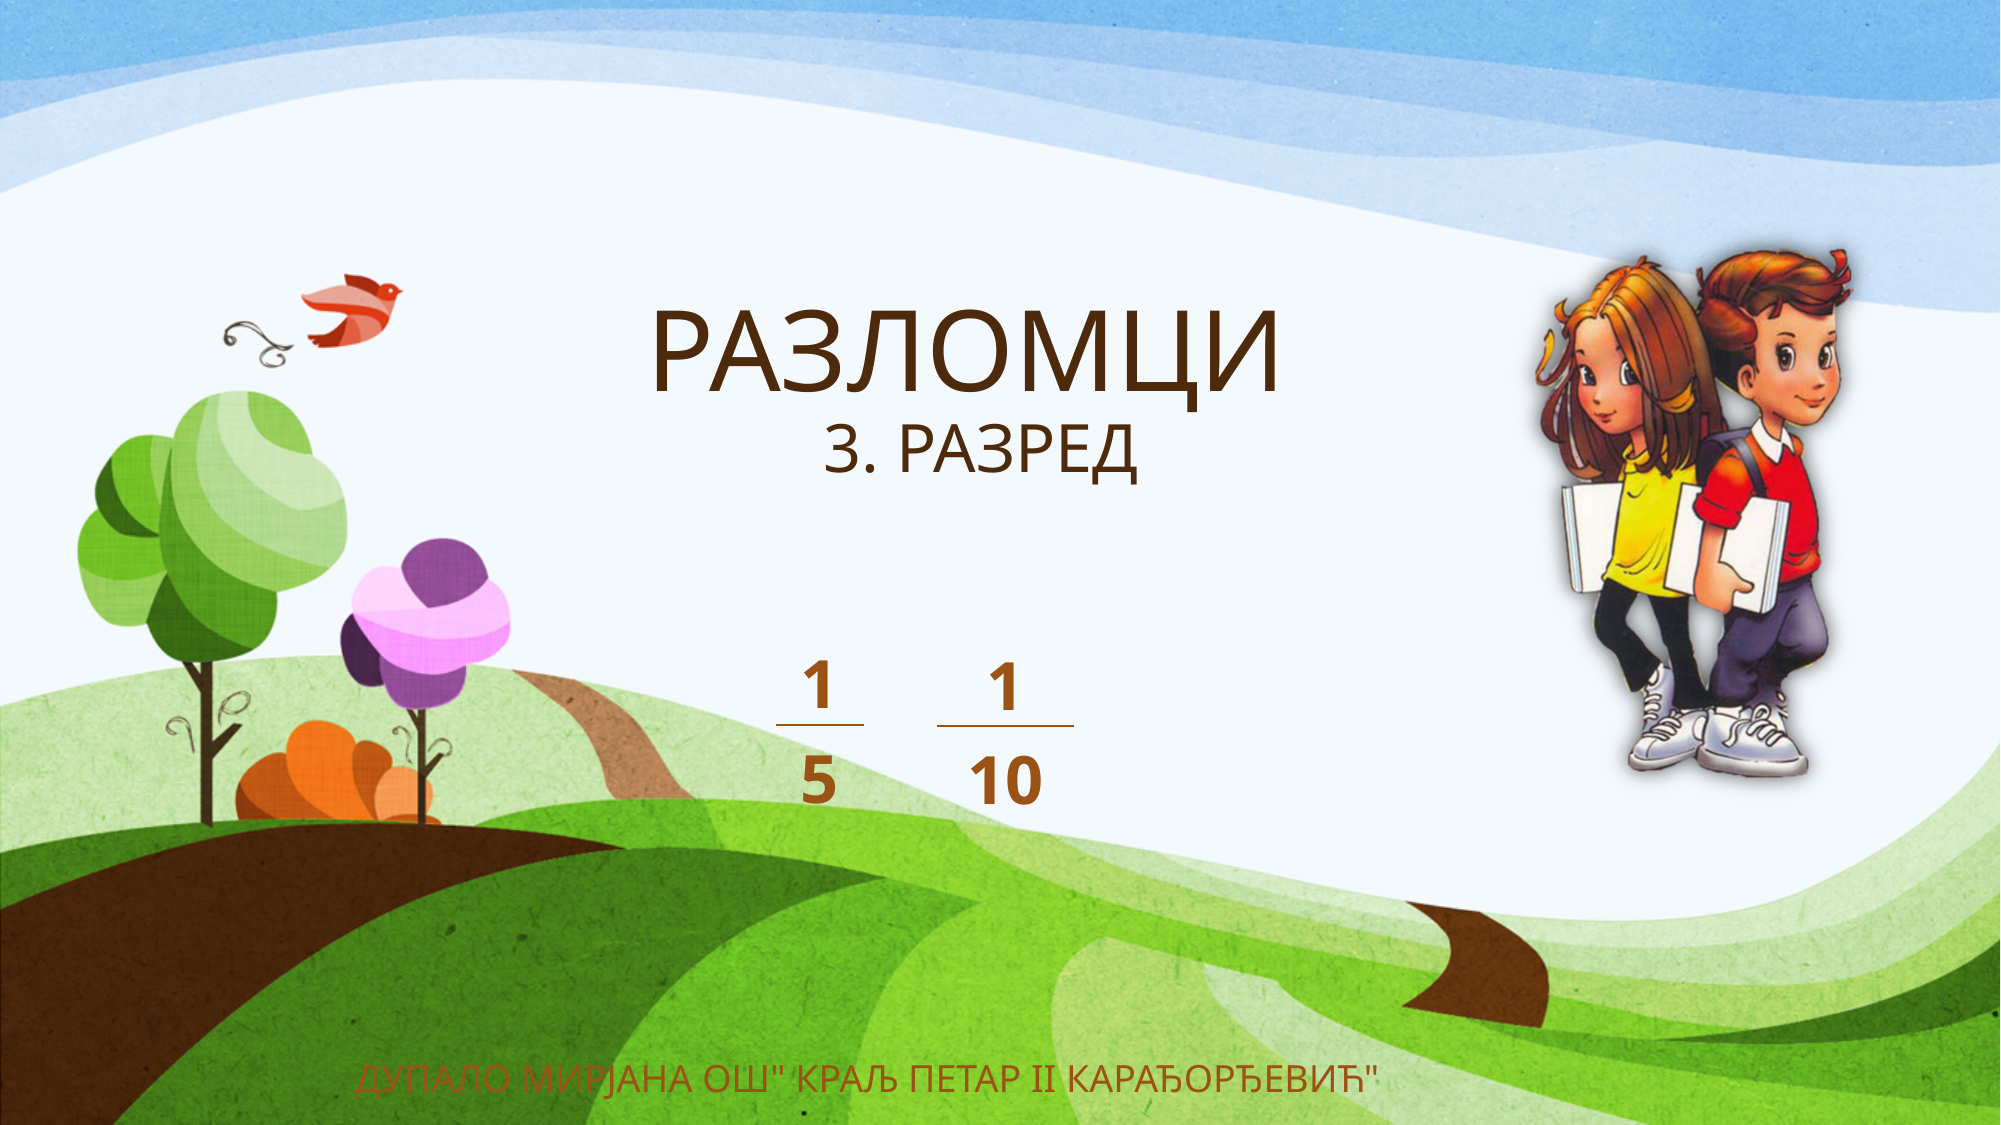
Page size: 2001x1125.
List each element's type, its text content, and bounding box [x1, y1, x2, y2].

table_cell 5 [776, 726, 864, 820]
text_box ДУПАЛО МИРЈАНА ОШ" КРАЉ ПЕТАР II КАРАЂОРЂЕВИЋ" [339, 1047, 1710, 1107]
picture [0, 0, 2001, 1125]
table_header 1 [937, 631, 1074, 725]
title РАЗЛОМЦИ 3. РАЗРЕД [418, 194, 1494, 495]
table_header 1 [776, 630, 864, 724]
table_cell 10 [937, 727, 1074, 821]
